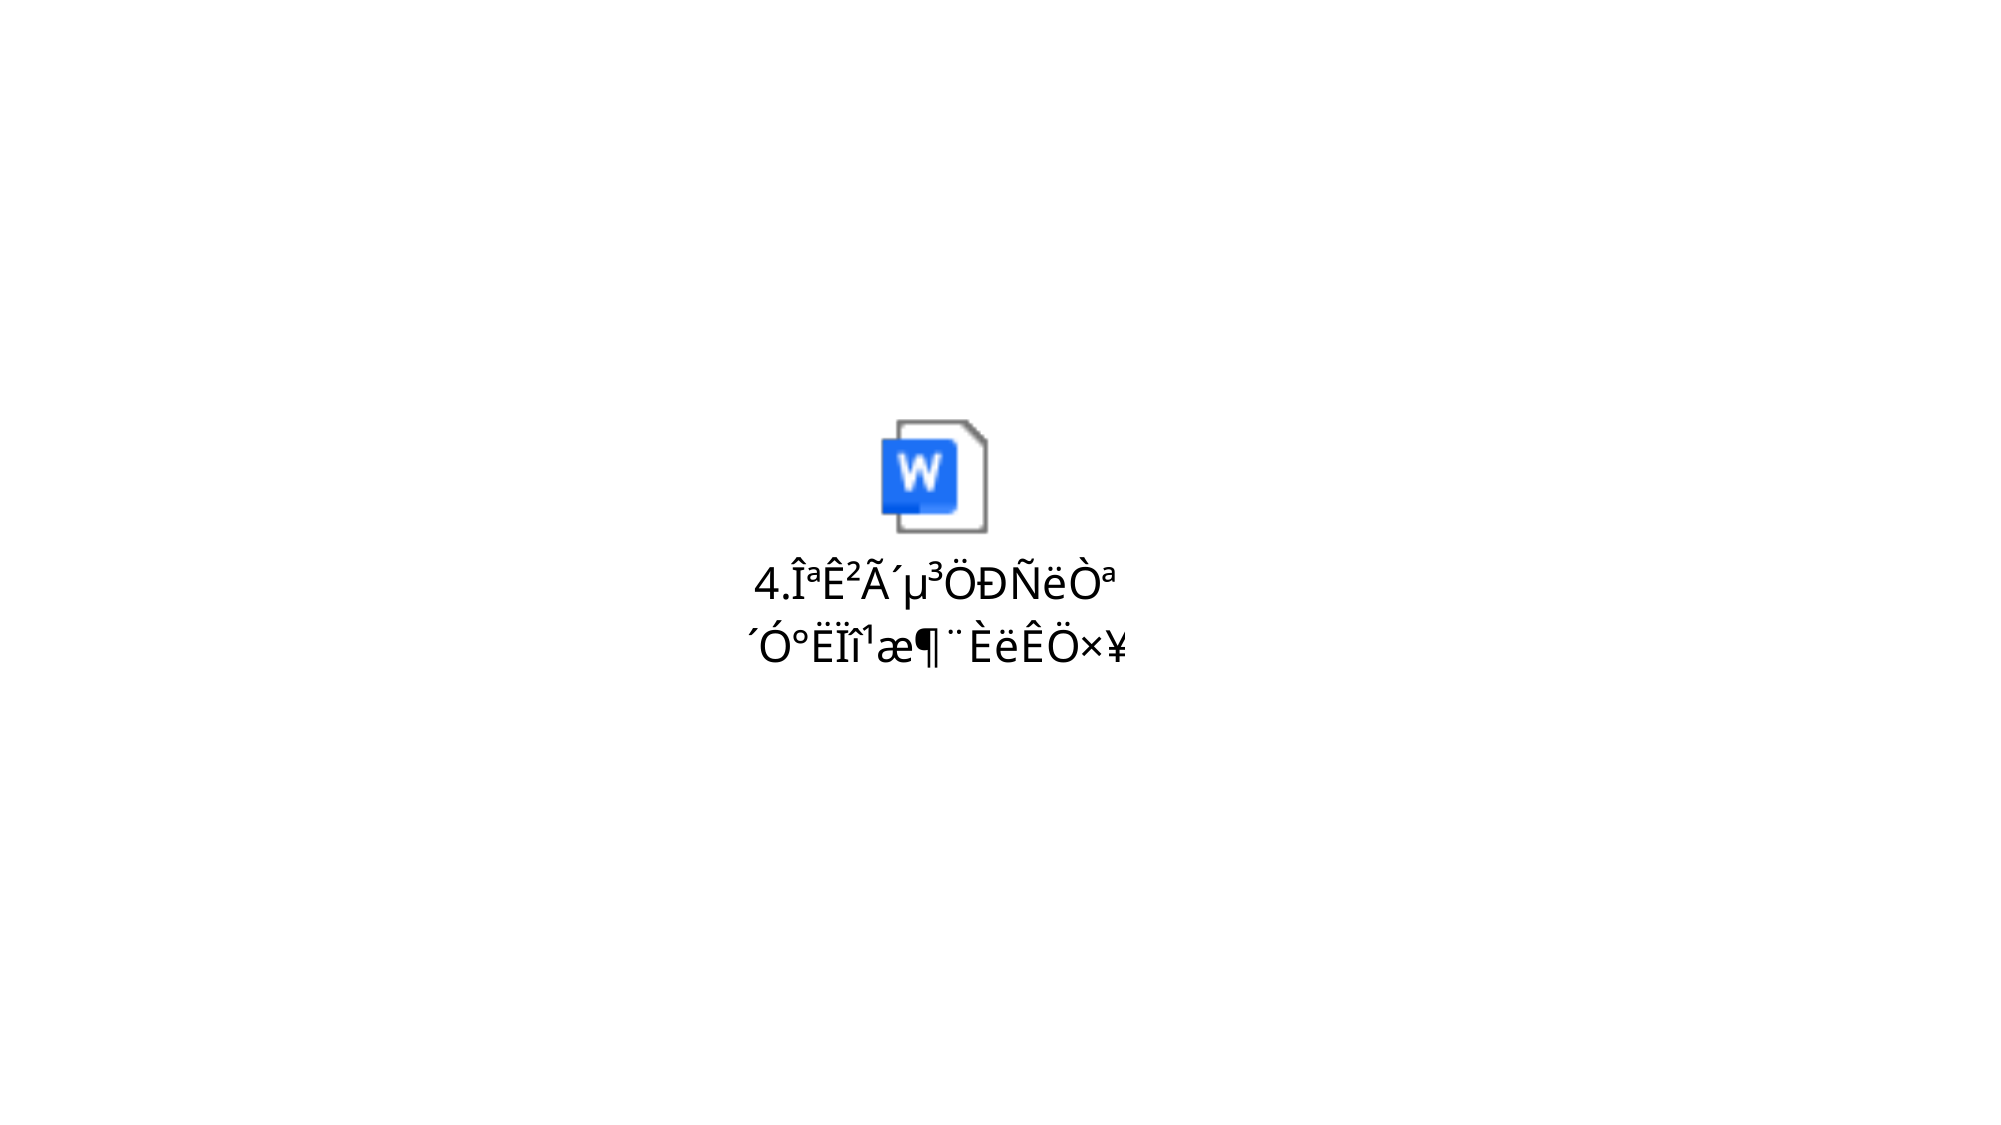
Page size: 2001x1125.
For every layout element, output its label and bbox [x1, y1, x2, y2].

text_box [747, 418, 1125, 678]
